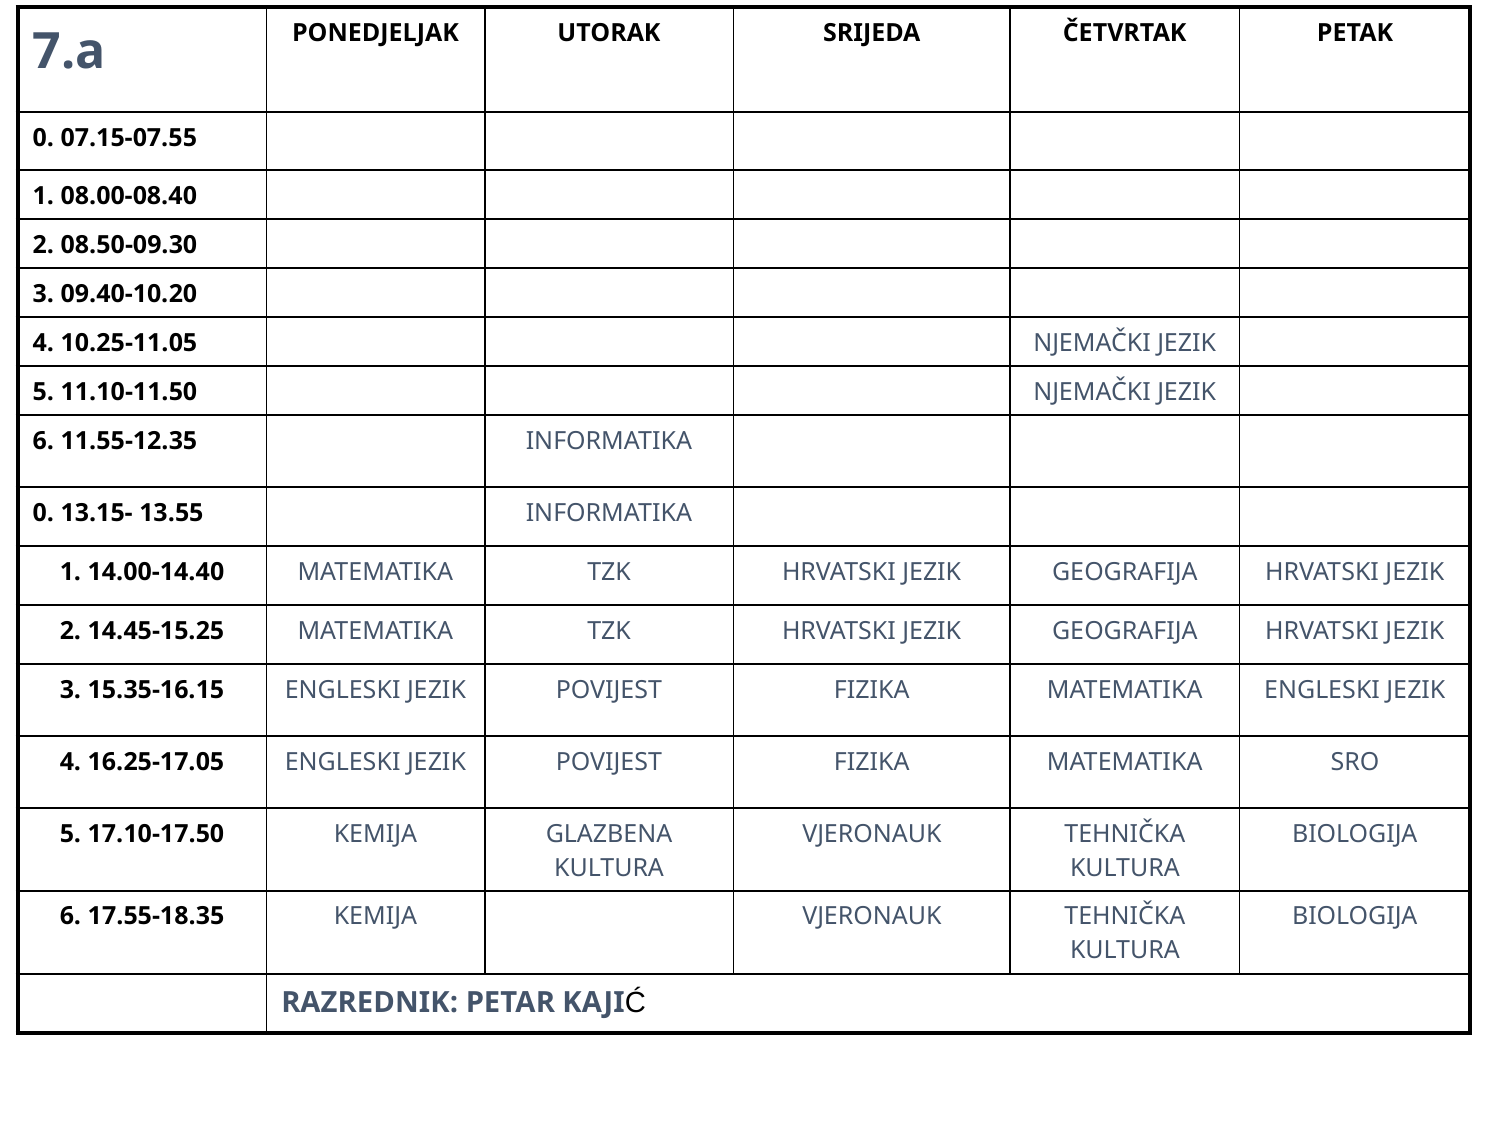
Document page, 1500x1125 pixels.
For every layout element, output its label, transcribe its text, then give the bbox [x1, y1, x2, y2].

table_cell TZK [486, 606, 733, 663]
table_cell [1240, 488, 1468, 545]
table_header PETAK [1240, 9, 1468, 111]
table_cell [1011, 171, 1239, 218]
table_cell [1240, 367, 1468, 414]
table_cell VJERONAUK [734, 809, 1009, 890]
table_cell ENGLESKI JEZIK [267, 737, 484, 807]
table_cell TEHNIČKA KULTURA [1011, 809, 1239, 890]
table_cell [486, 171, 733, 218]
table_cell GEOGRAFIJA [1011, 547, 1239, 604]
table_cell [486, 269, 733, 316]
table_cell [267, 269, 484, 316]
table_cell KEMIJA [267, 809, 484, 890]
table_cell MATEMATIKA [267, 547, 484, 604]
table_cell FIZIKA [734, 665, 1009, 735]
table_cell [734, 318, 1009, 365]
table_cell MATEMATIKA [267, 606, 484, 663]
table_cell [486, 220, 733, 267]
table_cell MATEMATIKA [1011, 737, 1239, 807]
table_cell [734, 488, 1009, 545]
table_header 7.a [20, 9, 266, 111]
table_cell [734, 269, 1009, 316]
table_cell [267, 367, 484, 414]
table_cell [267, 318, 484, 365]
table_cell 1. 08.00-08.40 [20, 171, 266, 218]
table_cell [486, 892, 733, 973]
table_cell 6. 11.55-12.35 [20, 416, 266, 486]
table_cell POVIJEST [486, 665, 733, 735]
table_cell [20, 975, 266, 1031]
table_cell HRVATSKI JEZIK [734, 547, 1009, 604]
table_header UTORAK [486, 9, 733, 111]
table_cell [1240, 113, 1468, 169]
table_cell 4. 16.25-17.05 [20, 737, 266, 807]
table_cell [486, 318, 733, 365]
table_cell BIOLOGIJA [1240, 892, 1468, 973]
table_cell POVIJEST [486, 737, 733, 807]
table_cell INFORMATIKA [486, 488, 733, 545]
table_cell 3. 09.40-10.20 [20, 269, 266, 316]
table_cell BIOLOGIJA [1240, 809, 1468, 890]
table_cell 0. 07.15-07.55 [20, 113, 266, 169]
table_cell 5. 11.10-11.50 [20, 367, 266, 414]
table_cell [734, 416, 1009, 486]
table_cell [734, 220, 1009, 267]
table_cell [486, 367, 733, 414]
table_cell [267, 416, 484, 486]
table_cell 1. 14.00-14.40 [20, 547, 266, 604]
table_cell [1011, 416, 1239, 486]
table_cell [267, 113, 484, 169]
table_cell HRVATSKI JEZIK [1240, 606, 1468, 663]
table_cell NJEMAČKI JEZIK [1011, 318, 1239, 365]
table_header SRIJEDA [734, 9, 1009, 111]
table_cell 2. 08.50-09.30 [20, 220, 266, 267]
table_cell [267, 220, 484, 267]
table_cell [1240, 171, 1468, 218]
table_cell [734, 367, 1009, 414]
table_cell ENGLESKI JEZIK [267, 665, 484, 735]
table_cell 2. 14.45-15.25 [20, 606, 266, 663]
table_cell [1240, 318, 1468, 365]
table_cell [1011, 220, 1239, 267]
table_header PONEDJELJAK [267, 9, 484, 111]
table_cell HRVATSKI JEZIK [734, 606, 1009, 663]
table_cell [1011, 113, 1239, 169]
table_cell GEOGRAFIJA [1011, 606, 1239, 663]
table_cell SRO [1240, 737, 1468, 807]
table_cell TZK [486, 547, 733, 604]
table_cell HRVATSKI JEZIK [1240, 547, 1468, 604]
table_cell VJERONAUK [734, 892, 1009, 973]
table_cell [1240, 416, 1468, 486]
table_header ČETVRTAK [1011, 9, 1239, 111]
table_cell RAZREDNIK: PETAR KAJIĆ [267, 975, 1468, 1031]
table_cell [486, 113, 733, 169]
table_cell FIZIKA [734, 737, 1009, 807]
table_cell [267, 488, 484, 545]
table_cell [1011, 269, 1239, 316]
table_cell [734, 113, 1009, 169]
table_cell 3. 15.35-16.15 [20, 665, 266, 735]
table_cell 5. 17.10-17.50 [20, 809, 266, 890]
table_cell GLAZBENA KULTURA [486, 809, 733, 890]
table_cell TEHNIČKA KULTURA [1011, 892, 1239, 973]
table_cell 4. 10.25-11.05 [20, 318, 266, 365]
table_cell 6. 17.55-18.35 [20, 892, 266, 973]
table_cell INFORMATIKA [486, 416, 733, 486]
table_cell [1011, 488, 1239, 545]
table_cell [1240, 220, 1468, 267]
table_cell 0. 13.15- 13.55 [20, 488, 266, 545]
table_cell NJEMAČKI JEZIK [1011, 367, 1239, 414]
table_cell ENGLESKI JEZIK [1240, 665, 1468, 735]
table_cell [267, 171, 484, 218]
table_cell KEMIJA [267, 892, 484, 973]
table_cell [1240, 269, 1468, 316]
table_cell MATEMATIKA [1011, 665, 1239, 735]
table_cell [734, 171, 1009, 218]
